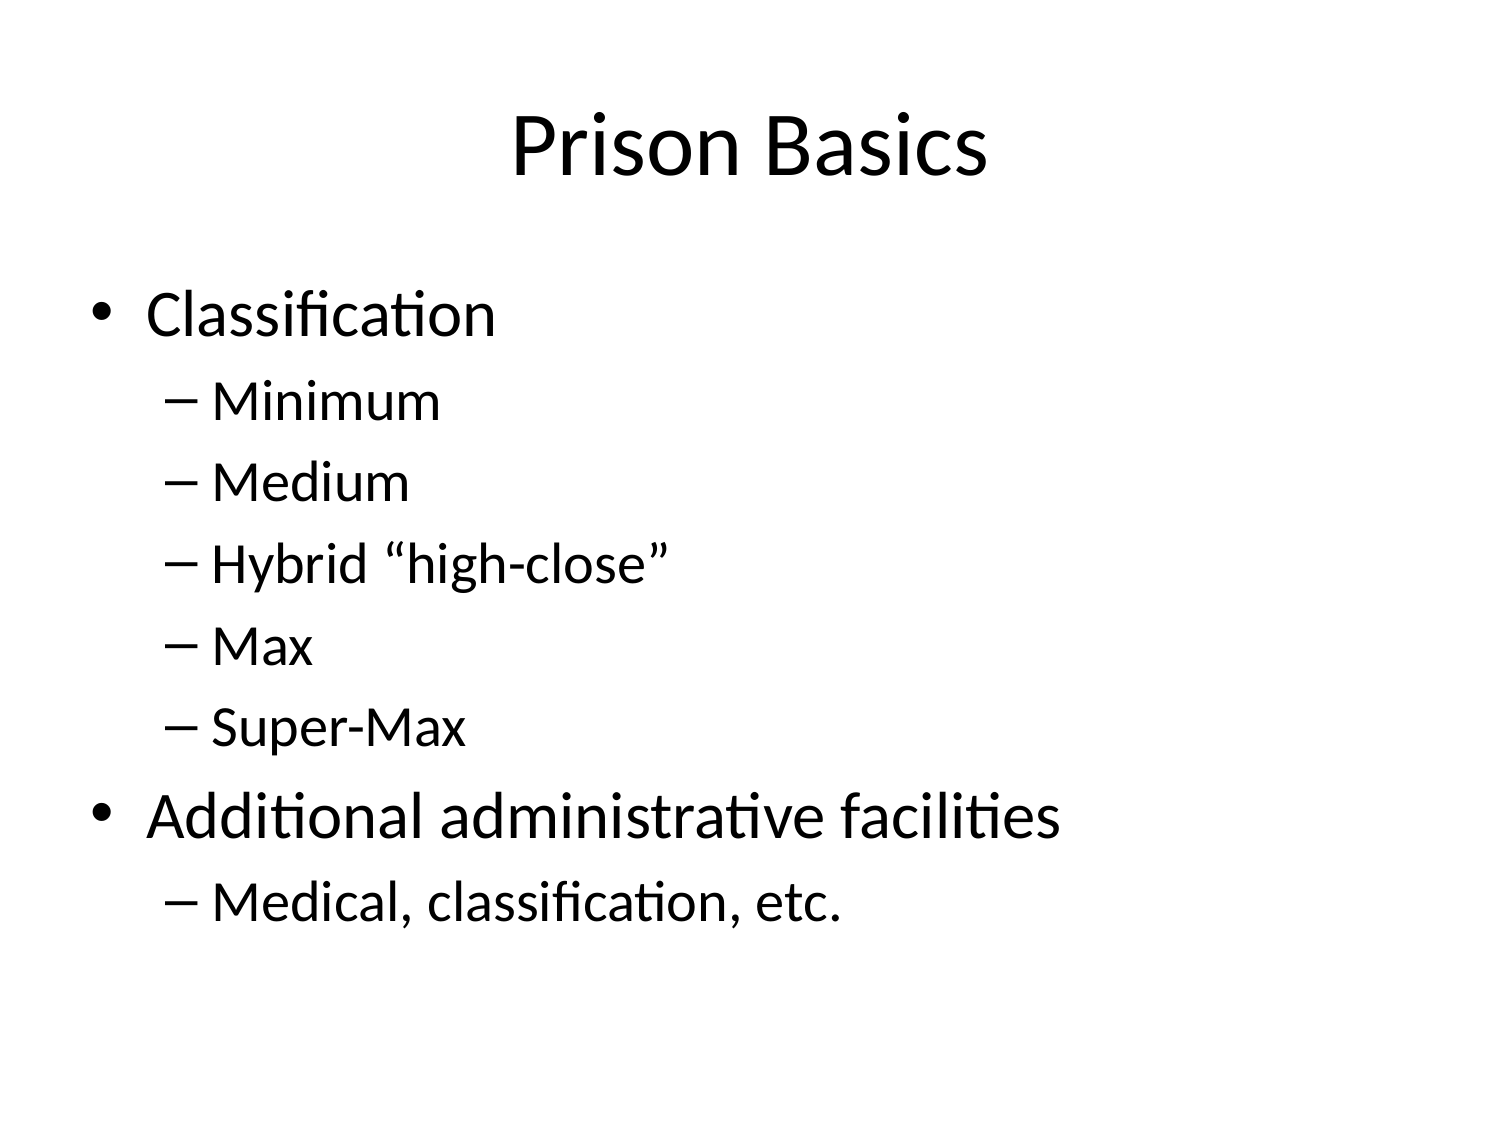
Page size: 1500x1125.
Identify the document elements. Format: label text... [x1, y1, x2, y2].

list Classification Minimum Medium Hybrid “high-close” Max Super-Max Additional administrative facilities Medical, classification, etc. [75, 262, 1425, 1005]
title Prison Basics [75, 45, 1425, 233]
